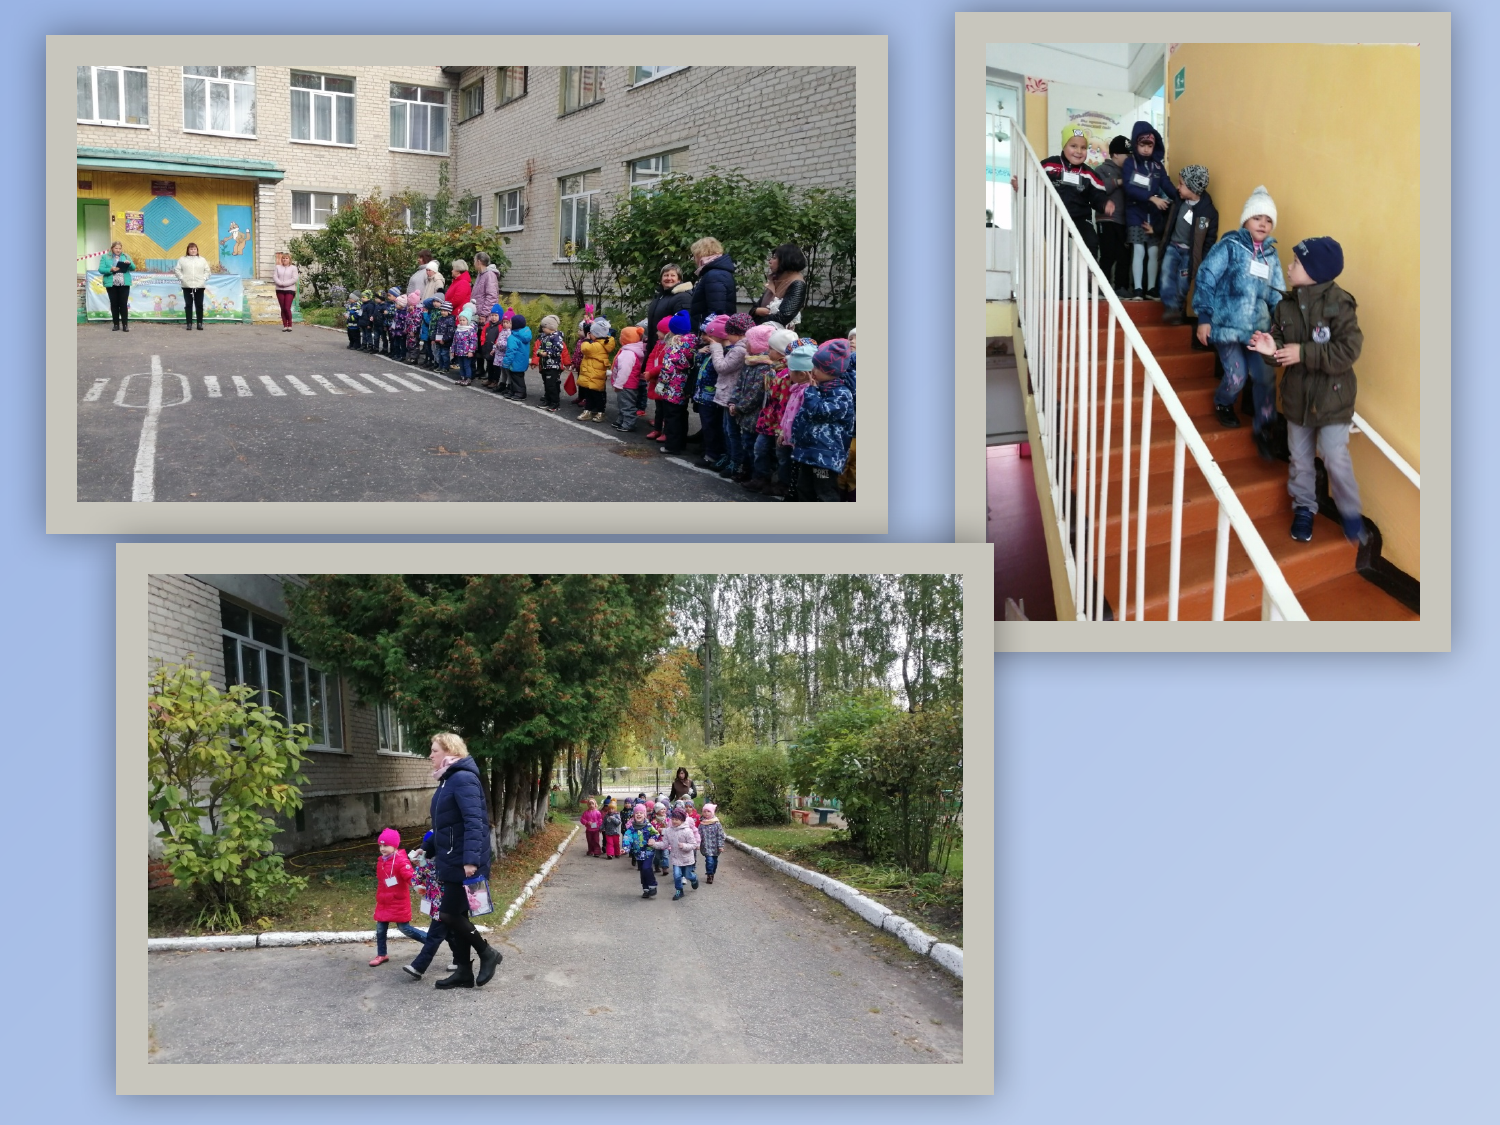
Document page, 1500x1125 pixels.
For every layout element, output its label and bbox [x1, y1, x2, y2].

picture [985, 42, 1421, 622]
picture [76, 66, 857, 503]
picture [147, 574, 963, 1065]
